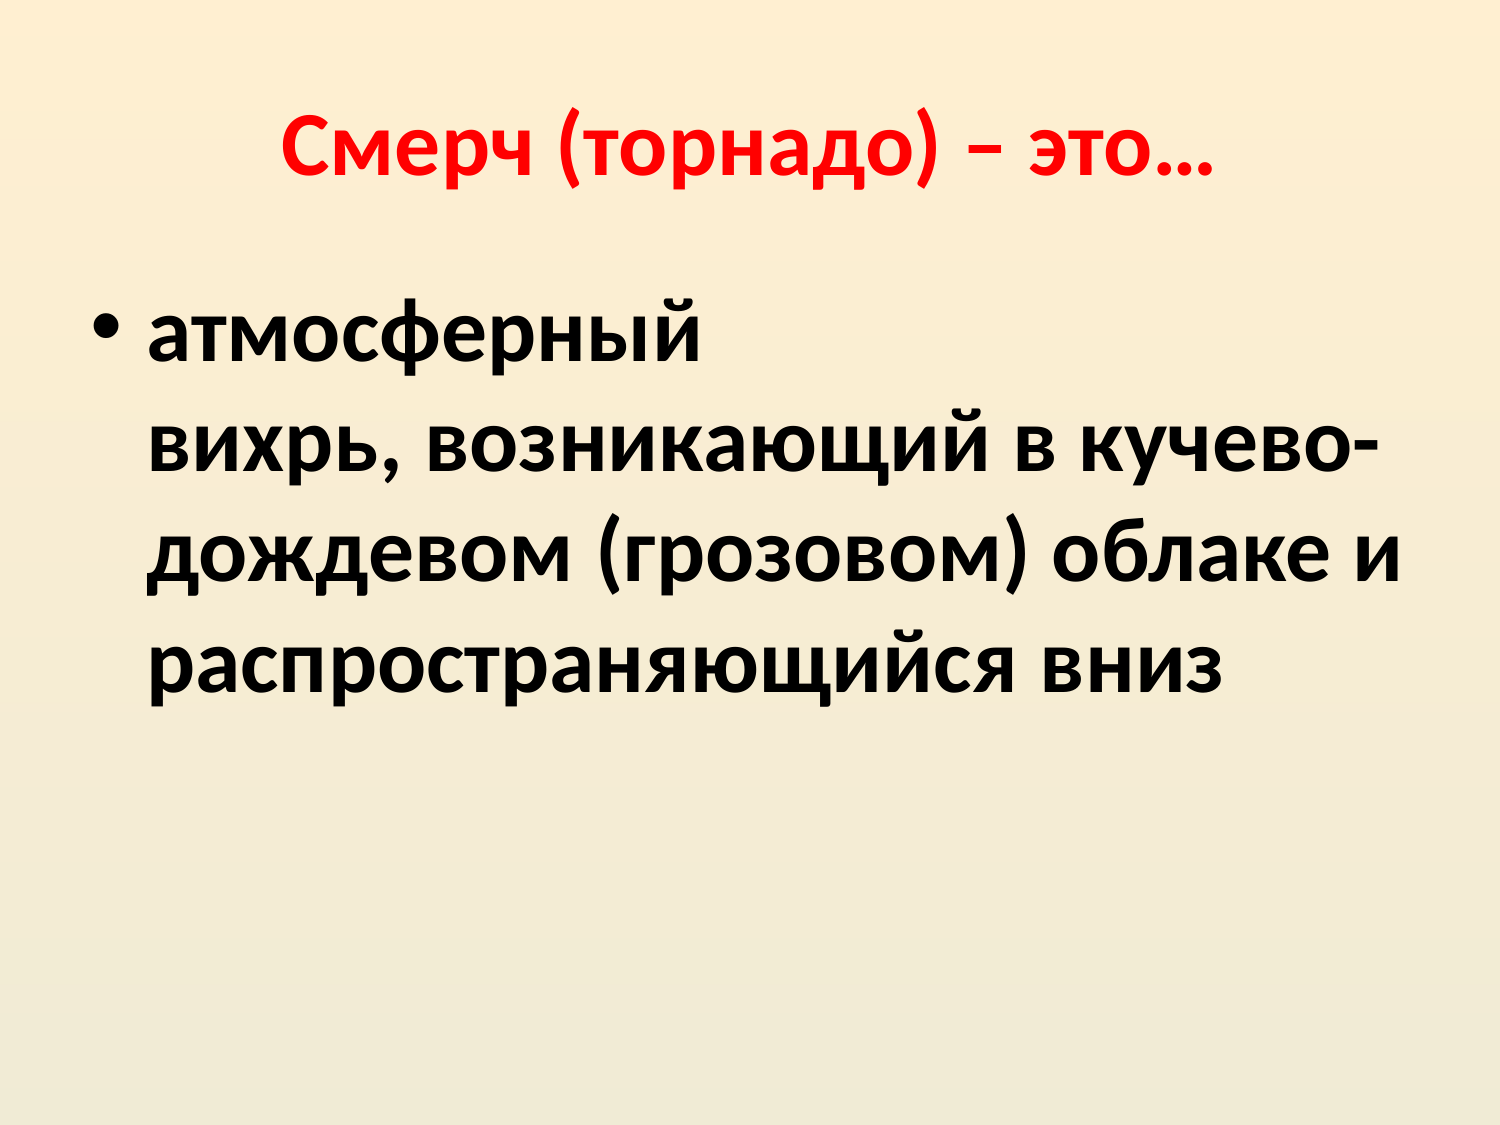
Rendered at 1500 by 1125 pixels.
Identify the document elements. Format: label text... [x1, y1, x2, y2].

title Смерч (торнадо) – это… [75, 45, 1425, 233]
list атмосферный вихрь, возникающий в кучево-дождевом (грозовом) облаке и распространяющийся вниз [75, 262, 1425, 1005]
